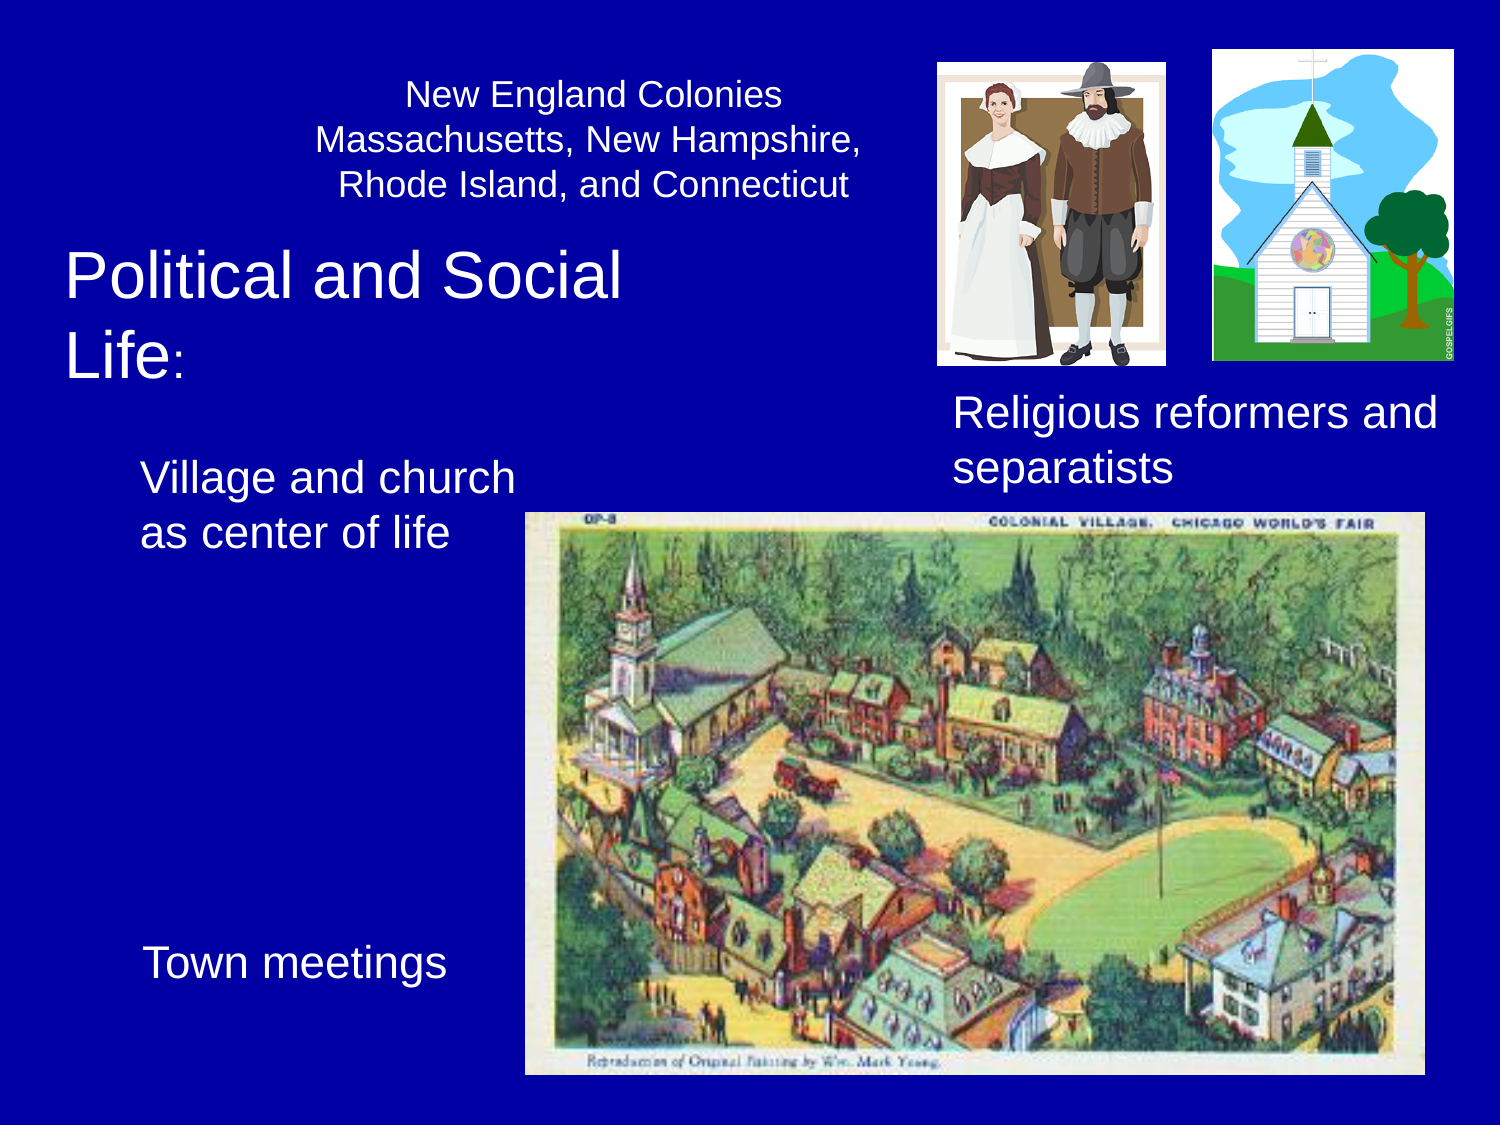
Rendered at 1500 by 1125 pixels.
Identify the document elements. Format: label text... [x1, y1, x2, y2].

picture [937, 62, 1166, 366]
text_box Religious reformers and separatists [862, 374, 1500, 500]
picture [1212, 49, 1454, 361]
title New England Colonies Massachusetts, New Hampshire, Rhode Island, and Connecticut [224, 37, 963, 238]
text_box Political and Social Life: Village and church as center of life [49, 224, 738, 565]
picture [524, 512, 1426, 1075]
text_box Town meetings [52, 924, 463, 995]
